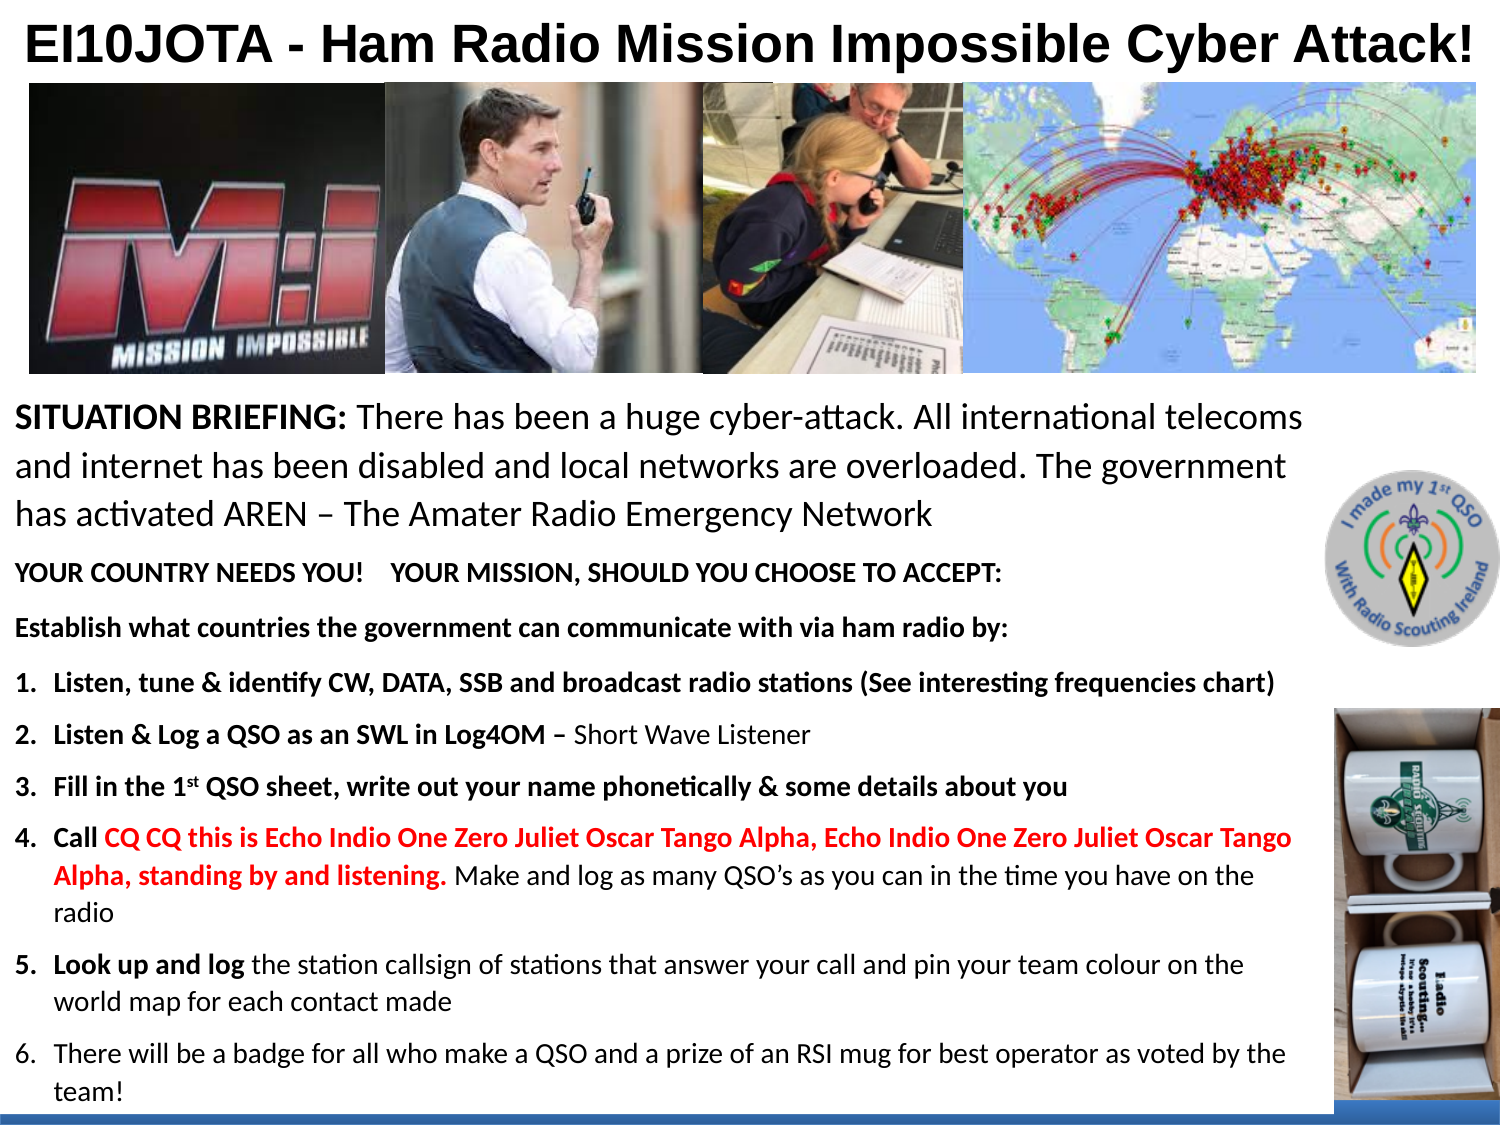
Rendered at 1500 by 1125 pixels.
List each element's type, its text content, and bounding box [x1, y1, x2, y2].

title EI10JOTA - Ham Radio Mission Impossible Cyber Attack! [0, 0, 1500, 84]
text_box [386, 548, 417, 596]
picture [1324, 443, 1500, 647]
text_box SITUATION BRIEFING: There has been a huge cyber-attack. All international telecoms and internet has been disabled and local networks are overloaded. The government has activated AREN – The Amater Radio Emergency Network YOUR COUNTRY NEEDS YOU! YOUR MISSION, SHOULD YOU CHOOSE TO ACCEPT: Establish what countries the government can communicate with via ham radio by: Listen, tune & identify CW, DATA, SSB and broadcast radio stations (See interesting frequencies chart) Listen & Log a QSO as an SWL in Log4OM – Short Wave Listener Fill in the 1st QSO sheet, write out your name phonetically & some details about you Call CQ CQ this is Echo Indio One Zero Juliet Oscar Tango Alpha, Echo Indio One Zero Juliet Oscar Tango Alpha, standing by and listening. Make and log as many QSO’s as you can in the time you have on the radio Look up and log the station callsign of stations that answer your call and pin your team colour on the world map for each contact made There will be a badge for all who make a QSO and a prize of an RSI mug for best operator as voted by the team! [0, 382, 1334, 1115]
picture [1333, 707, 1500, 1100]
picture [29, 82, 1477, 375]
